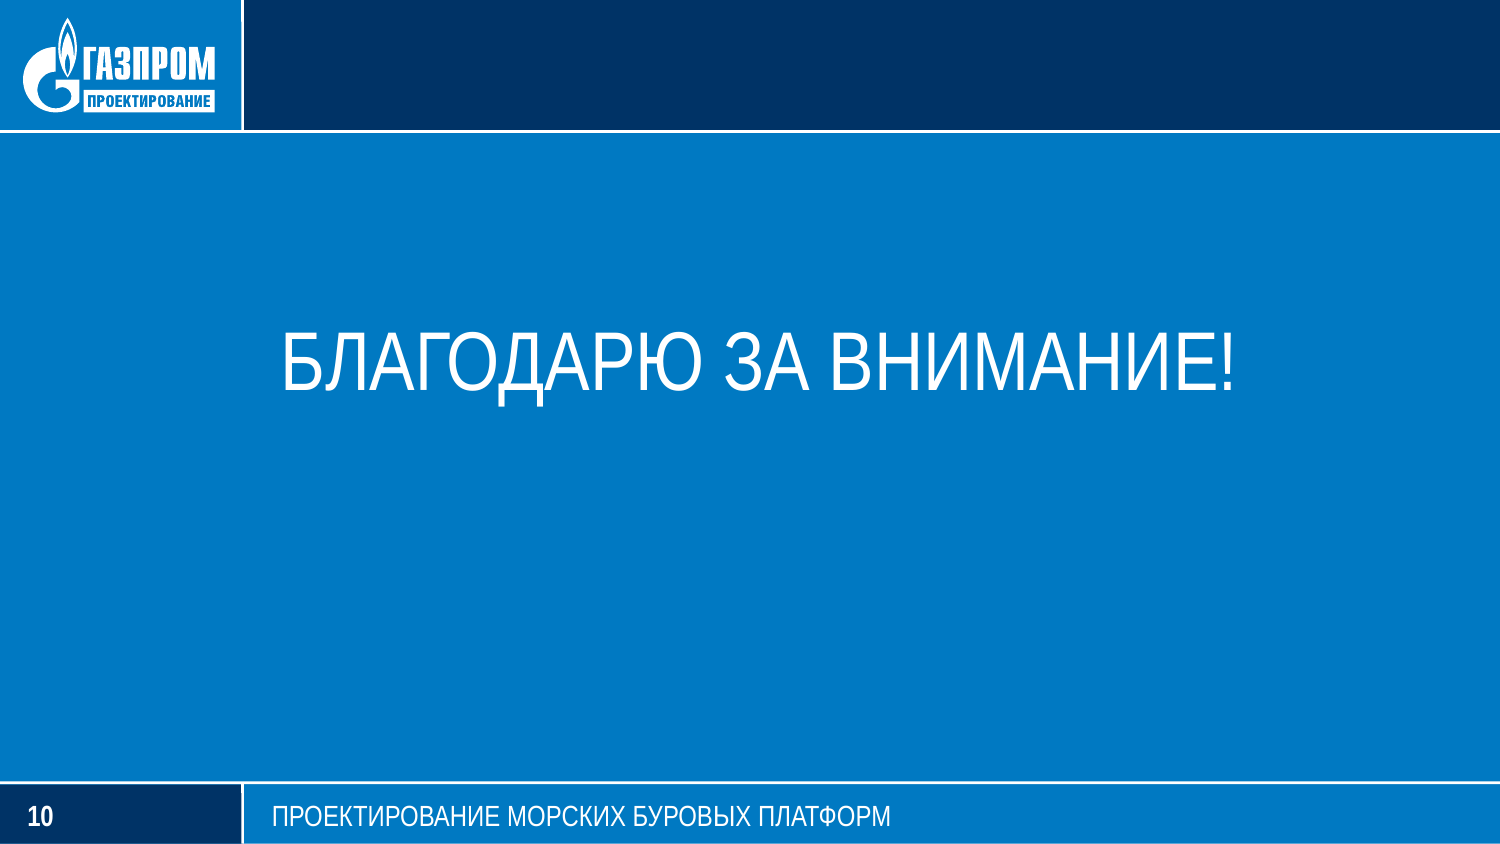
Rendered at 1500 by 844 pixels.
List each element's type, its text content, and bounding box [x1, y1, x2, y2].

text_box ПРОЕКТИРОВАНИЕ МОРСКИХ БУРОВЫХ ПЛАТФОРМ [271, 797, 1473, 833]
list БЛАГОДАРЮ ЗА ВНИМАНИЕ! [158, 307, 1360, 408]
